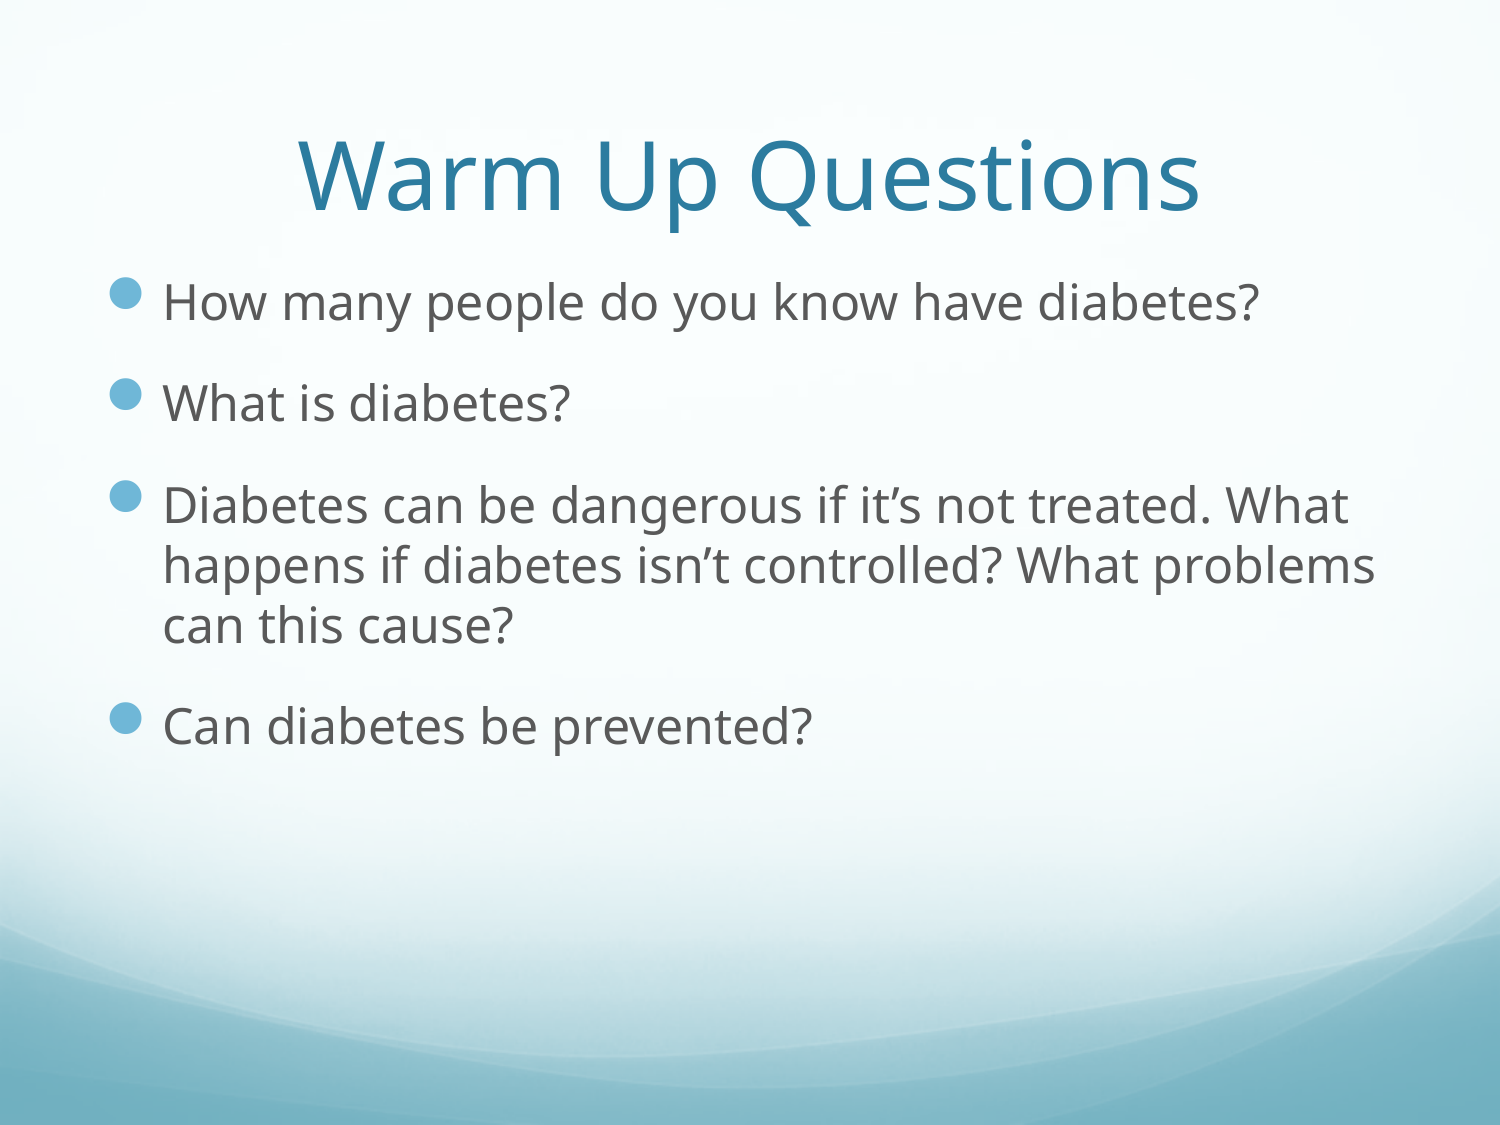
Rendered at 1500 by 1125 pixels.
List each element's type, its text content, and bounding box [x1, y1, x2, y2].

title Warm Up Questions [90, 17, 1410, 237]
list How many people do you know have diabetes? What is diabetes? Diabetes can be dangerous if it’s not treated. What happens if diabetes isn’t controlled? What problems can this cause? Can diabetes be prevented? [90, 262, 1410, 975]
